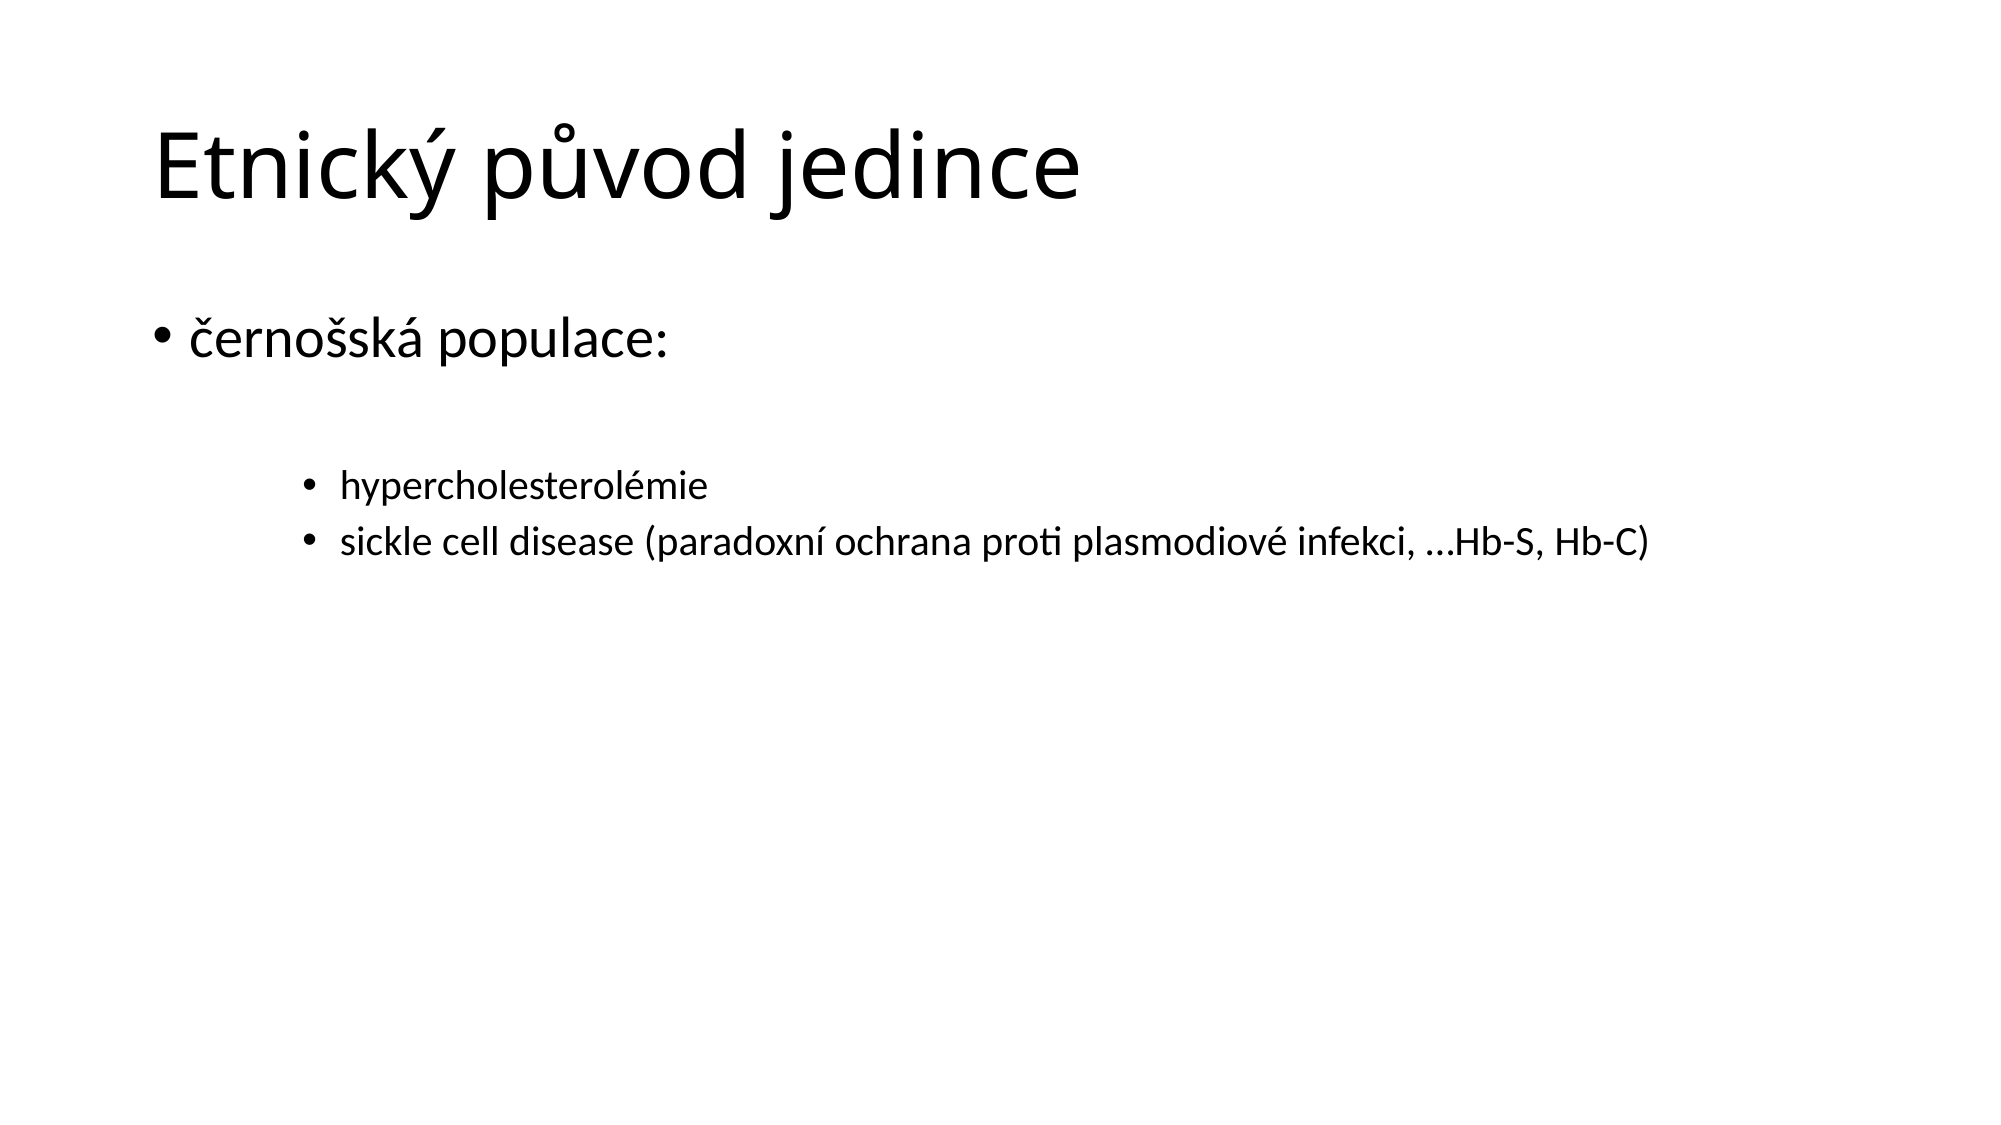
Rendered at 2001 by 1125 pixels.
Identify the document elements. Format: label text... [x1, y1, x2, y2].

list černošská populace: hypercholesterolémie sickle cell disease (paradoxní ochrana proti plasmodiové infekci, …Hb-S, Hb-C) [137, 299, 1863, 1014]
title Etnický původ jedince [137, 59, 1863, 278]
